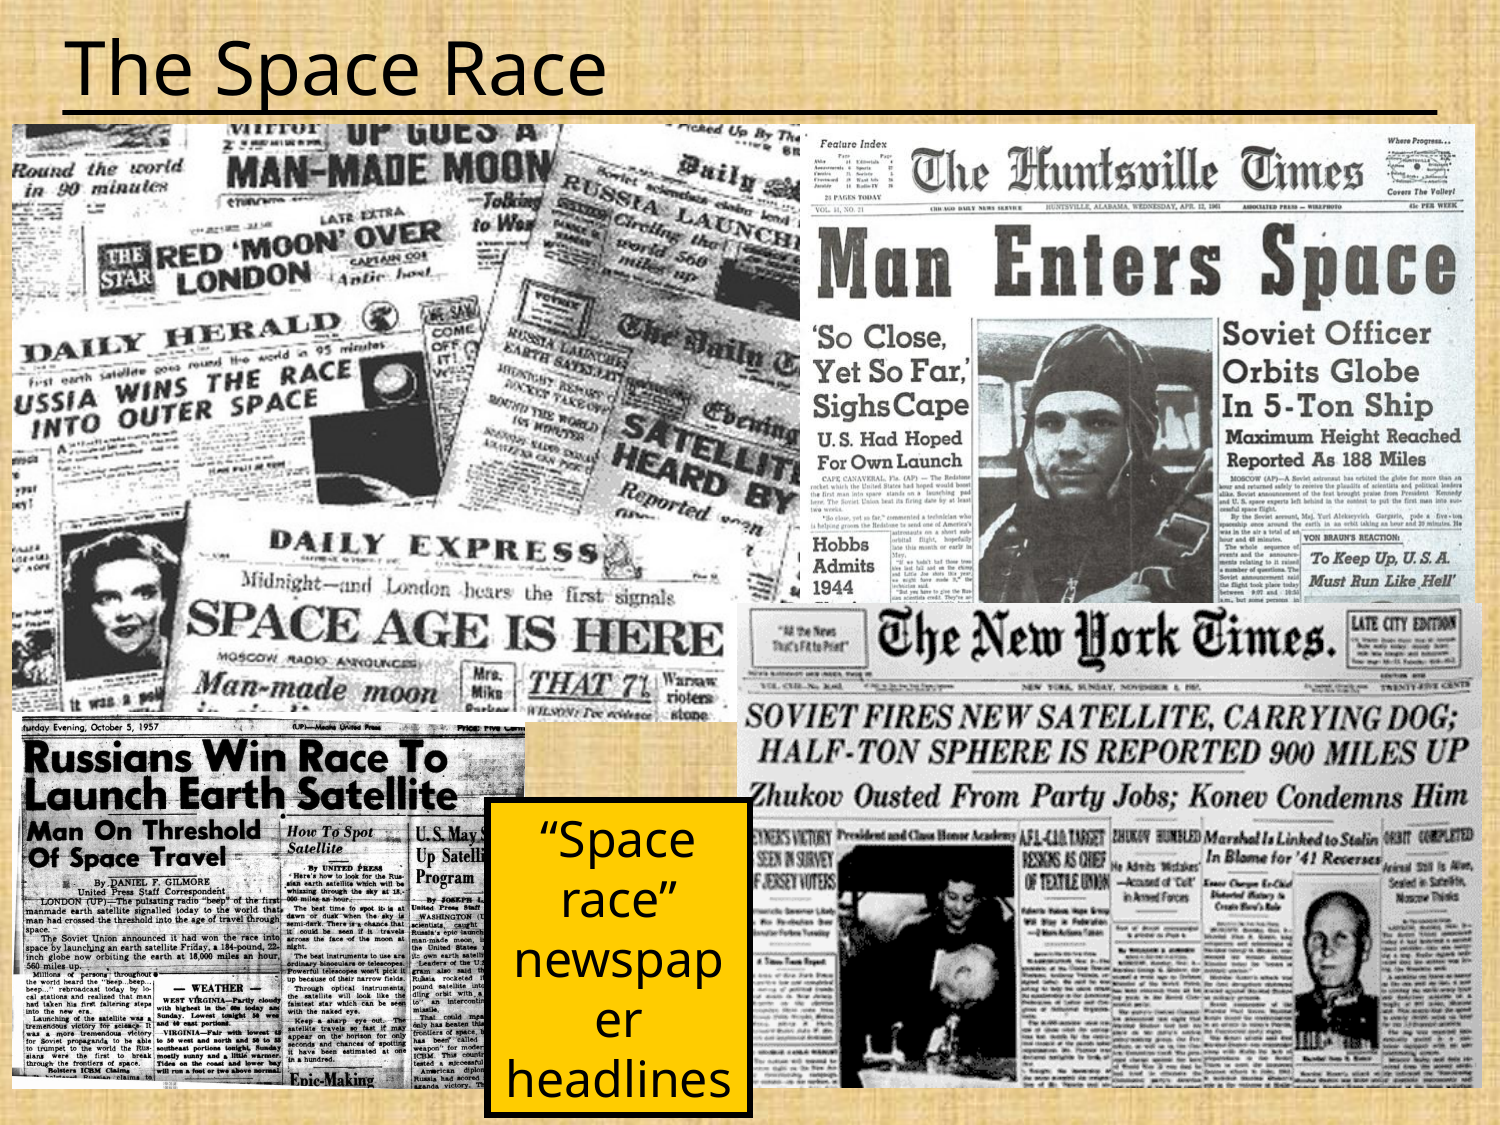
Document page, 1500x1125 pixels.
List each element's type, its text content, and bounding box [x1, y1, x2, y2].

text_box The Space Race [49, 12, 1325, 123]
text_box “Space race” newspaper headlines [487, 799, 750, 1115]
picture [0, 0, 1500, 1125]
